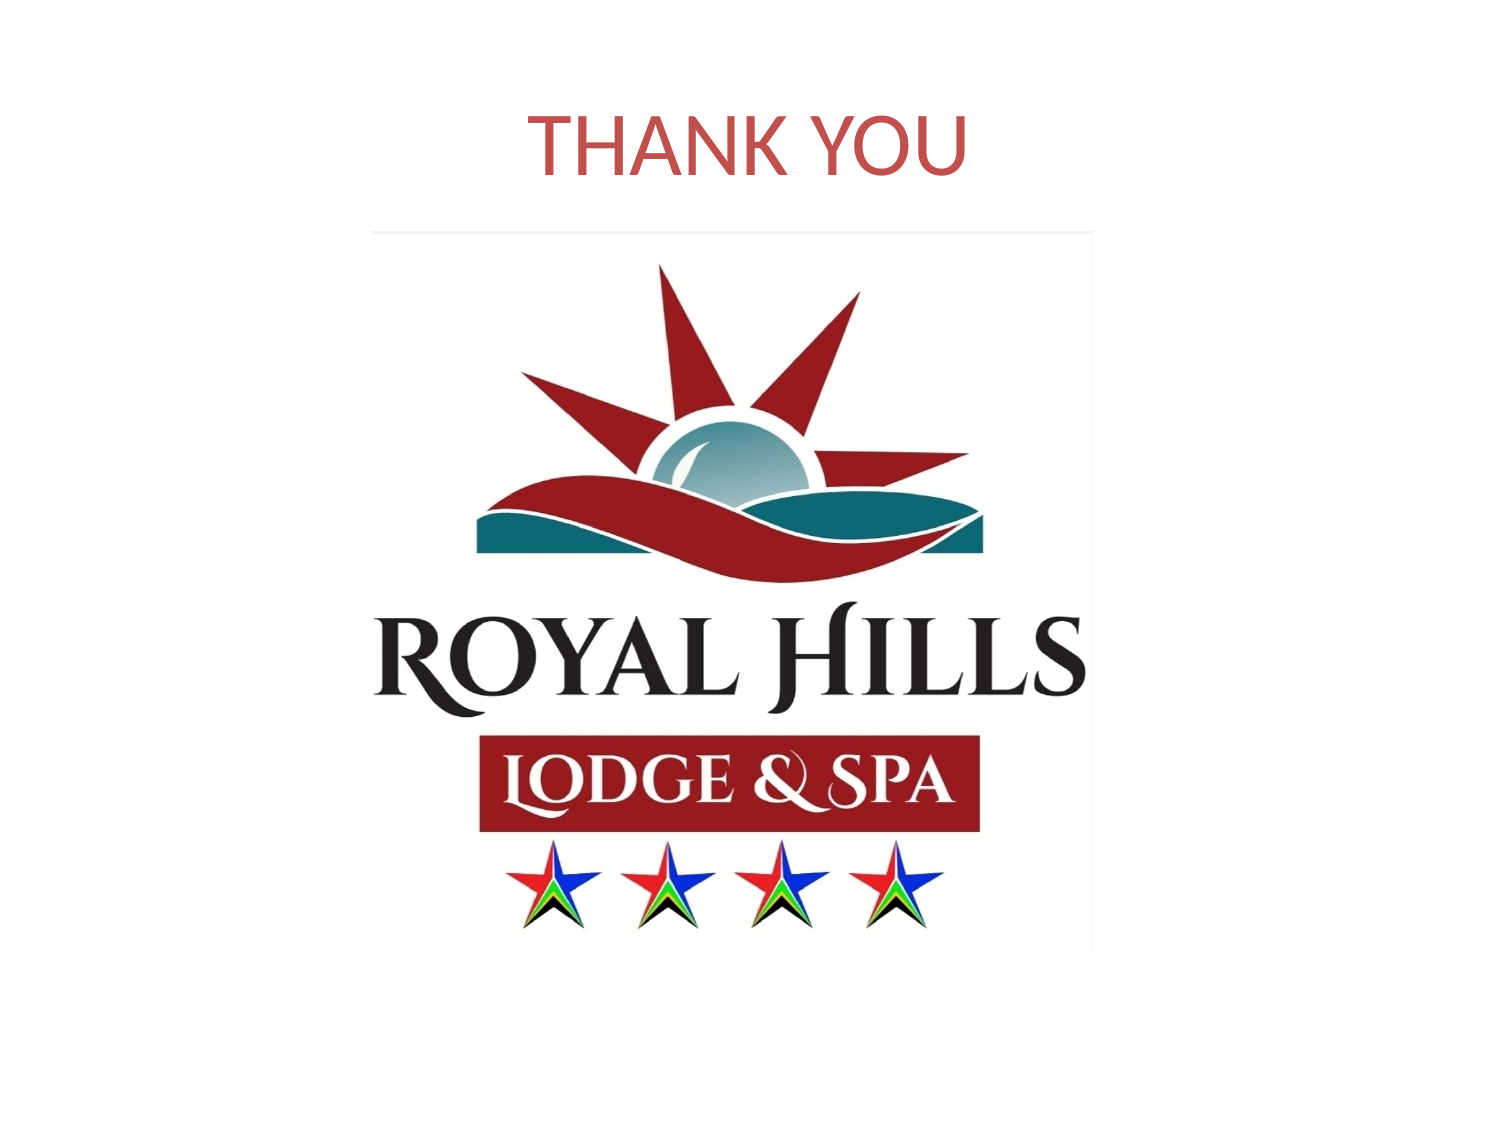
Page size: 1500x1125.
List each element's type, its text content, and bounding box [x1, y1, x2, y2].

title THANK YOU [75, 45, 1425, 233]
picture [371, 231, 1093, 953]
